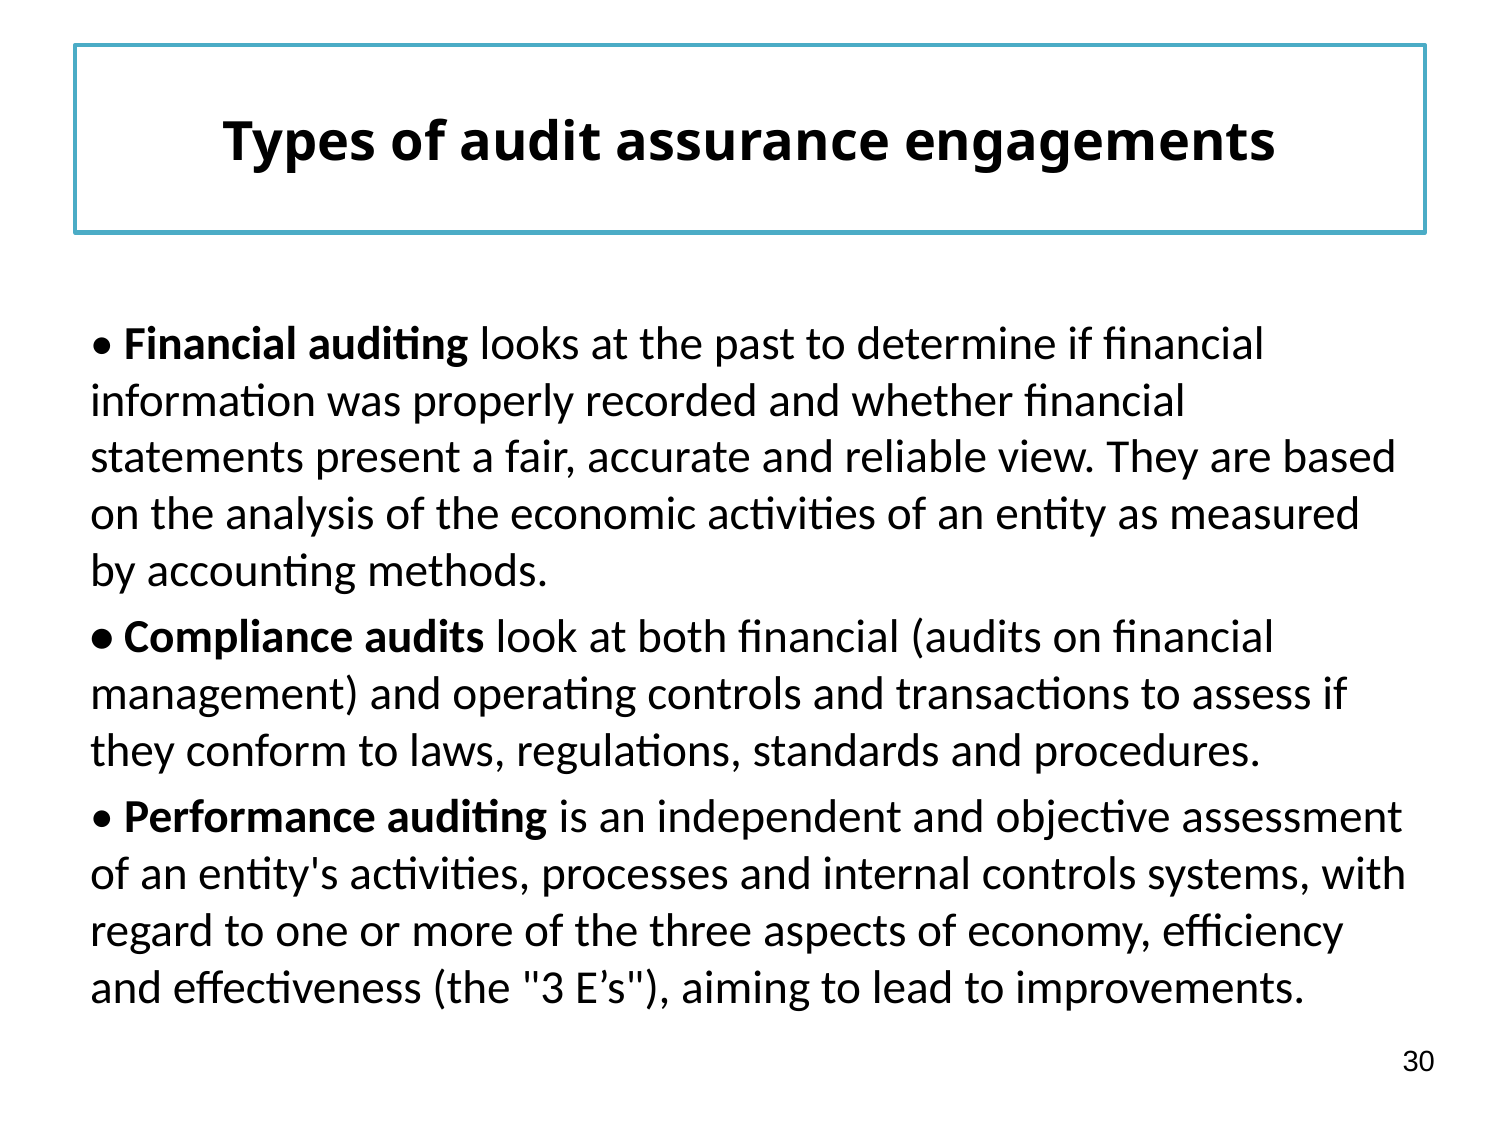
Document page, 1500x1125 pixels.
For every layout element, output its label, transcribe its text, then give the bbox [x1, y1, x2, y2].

title Types of audit assurance engagements [73, 43, 1427, 235]
text_box 30 [1387, 1034, 1487, 1120]
list • Financial auditing looks at the past to determine if financial information was properly recorded and whether financial statements present a fair, accurate and reliable view. They are based on the analysis of the economic activities of an entity as measured by accounting methods. • Compliance audits look at both financial (audits on financial management) and operating controls and transactions to assess if they conform to laws, regulations, standards and procedures. • Performance auditing is an independent and objective assessment of an entity's activities, processes and internal controls systems, with regard to one or more of the three aspects of economy, efficiency and effectiveness (the "3 E’s"), aiming to lead to improvements. [75, 304, 1425, 1047]
